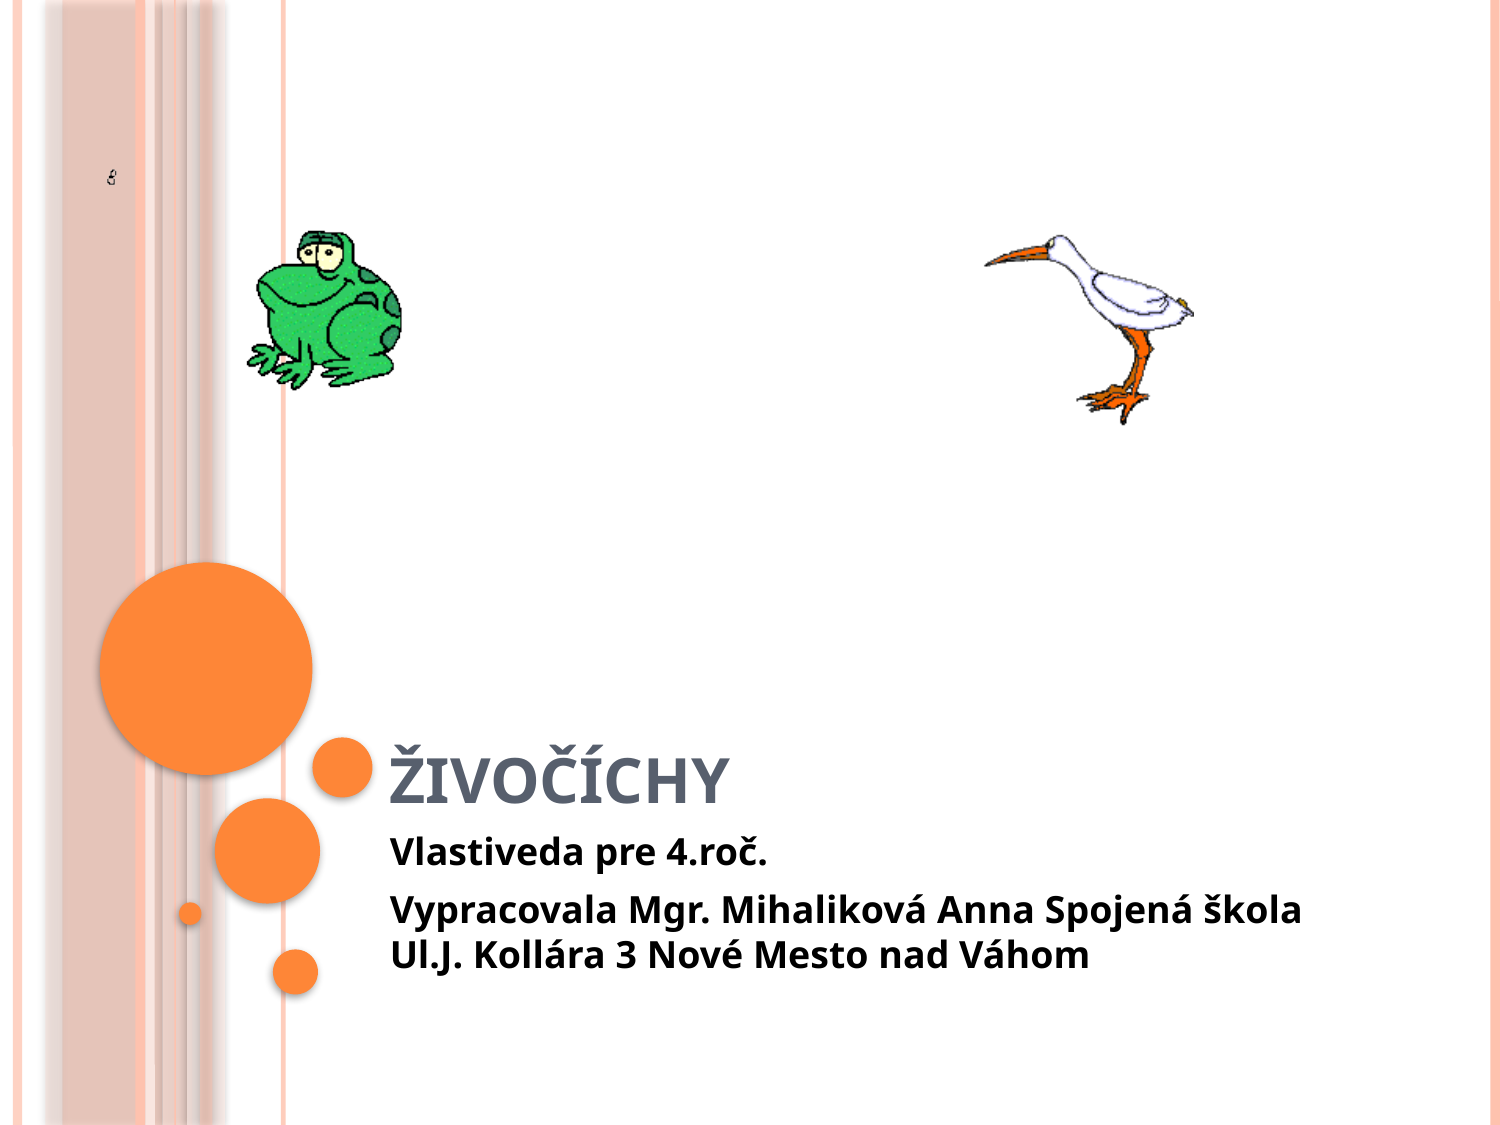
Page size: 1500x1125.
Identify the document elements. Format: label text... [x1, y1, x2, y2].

title Živočíchy [375, 512, 1388, 820]
picture [824, 149, 1195, 452]
picture [86, 124, 457, 449]
subtitle Vlastiveda pre 4.roč. Vypracovala Mgr. Mihaliková Anna Spojená škola Ul.J. Kollára 3 Nové Mesto nad Váhom [375, 820, 1388, 1046]
